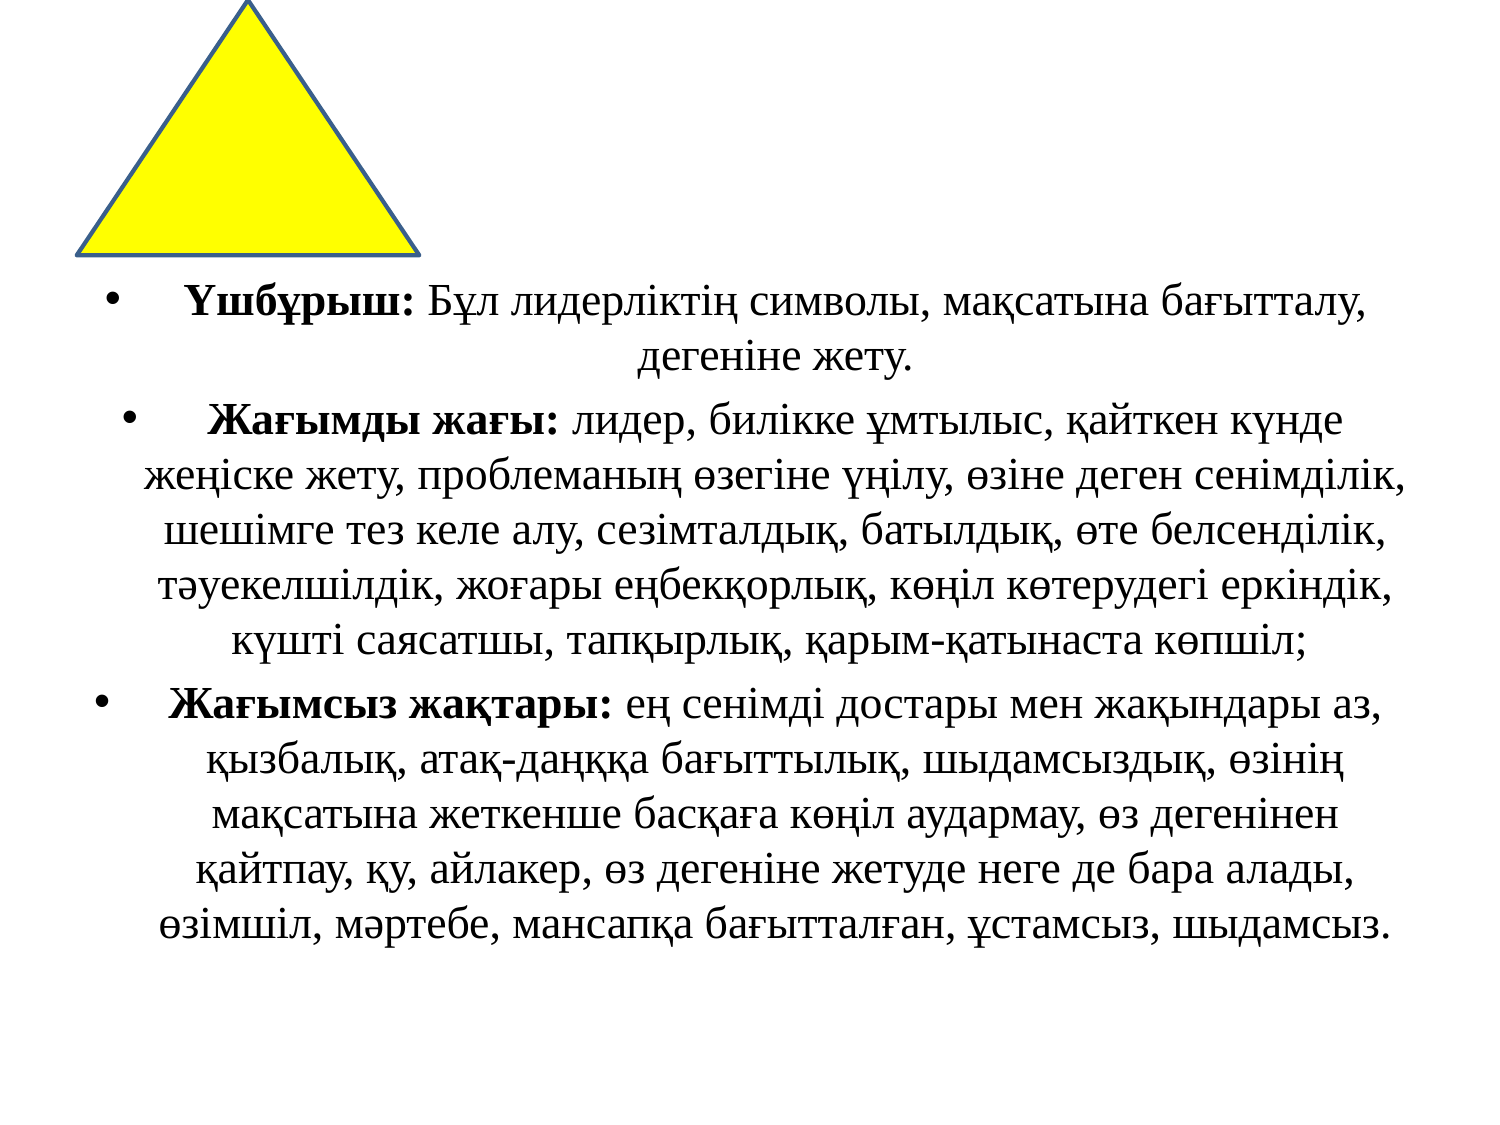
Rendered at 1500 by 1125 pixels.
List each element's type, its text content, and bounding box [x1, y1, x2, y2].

list Үшбұрыш: Бұл лидерліктің символы, мақсатына бағытталу, дегеніне жету. Жағымды жағы: лидер, билікке ұмтылыс, қайткен күнде жеңіске жету, проблеманың өзегіне үңілу, өзіне деген сенімділік, шешімге тез келе алу, сезімталдық, батылдық, өте белсенділік, тәуекелшілдік, жоғары еңбекқорлық, көңіл көтерудегі еркіндік, күшті саясатшы, тапқырлық, қарым-қатынаста көпшіл; Жағымсыз жақтары: ең сенімді достары мен жақындары аз, қызбалық, атақ-даңққа бағыттылық, шыдамсыздық, өзінің мақсатына жеткенше басқаға көңіл аудармау, өз дегенінен қайтпау, қу, айлакер, өз дегеніне жетуде неге де бара алады, өзімшіл, мәртебе, мансапқа бағытталған, ұстамсыз, шыдамсыз. [75, 262, 1425, 1005]
text_box [74, 0, 422, 258]
